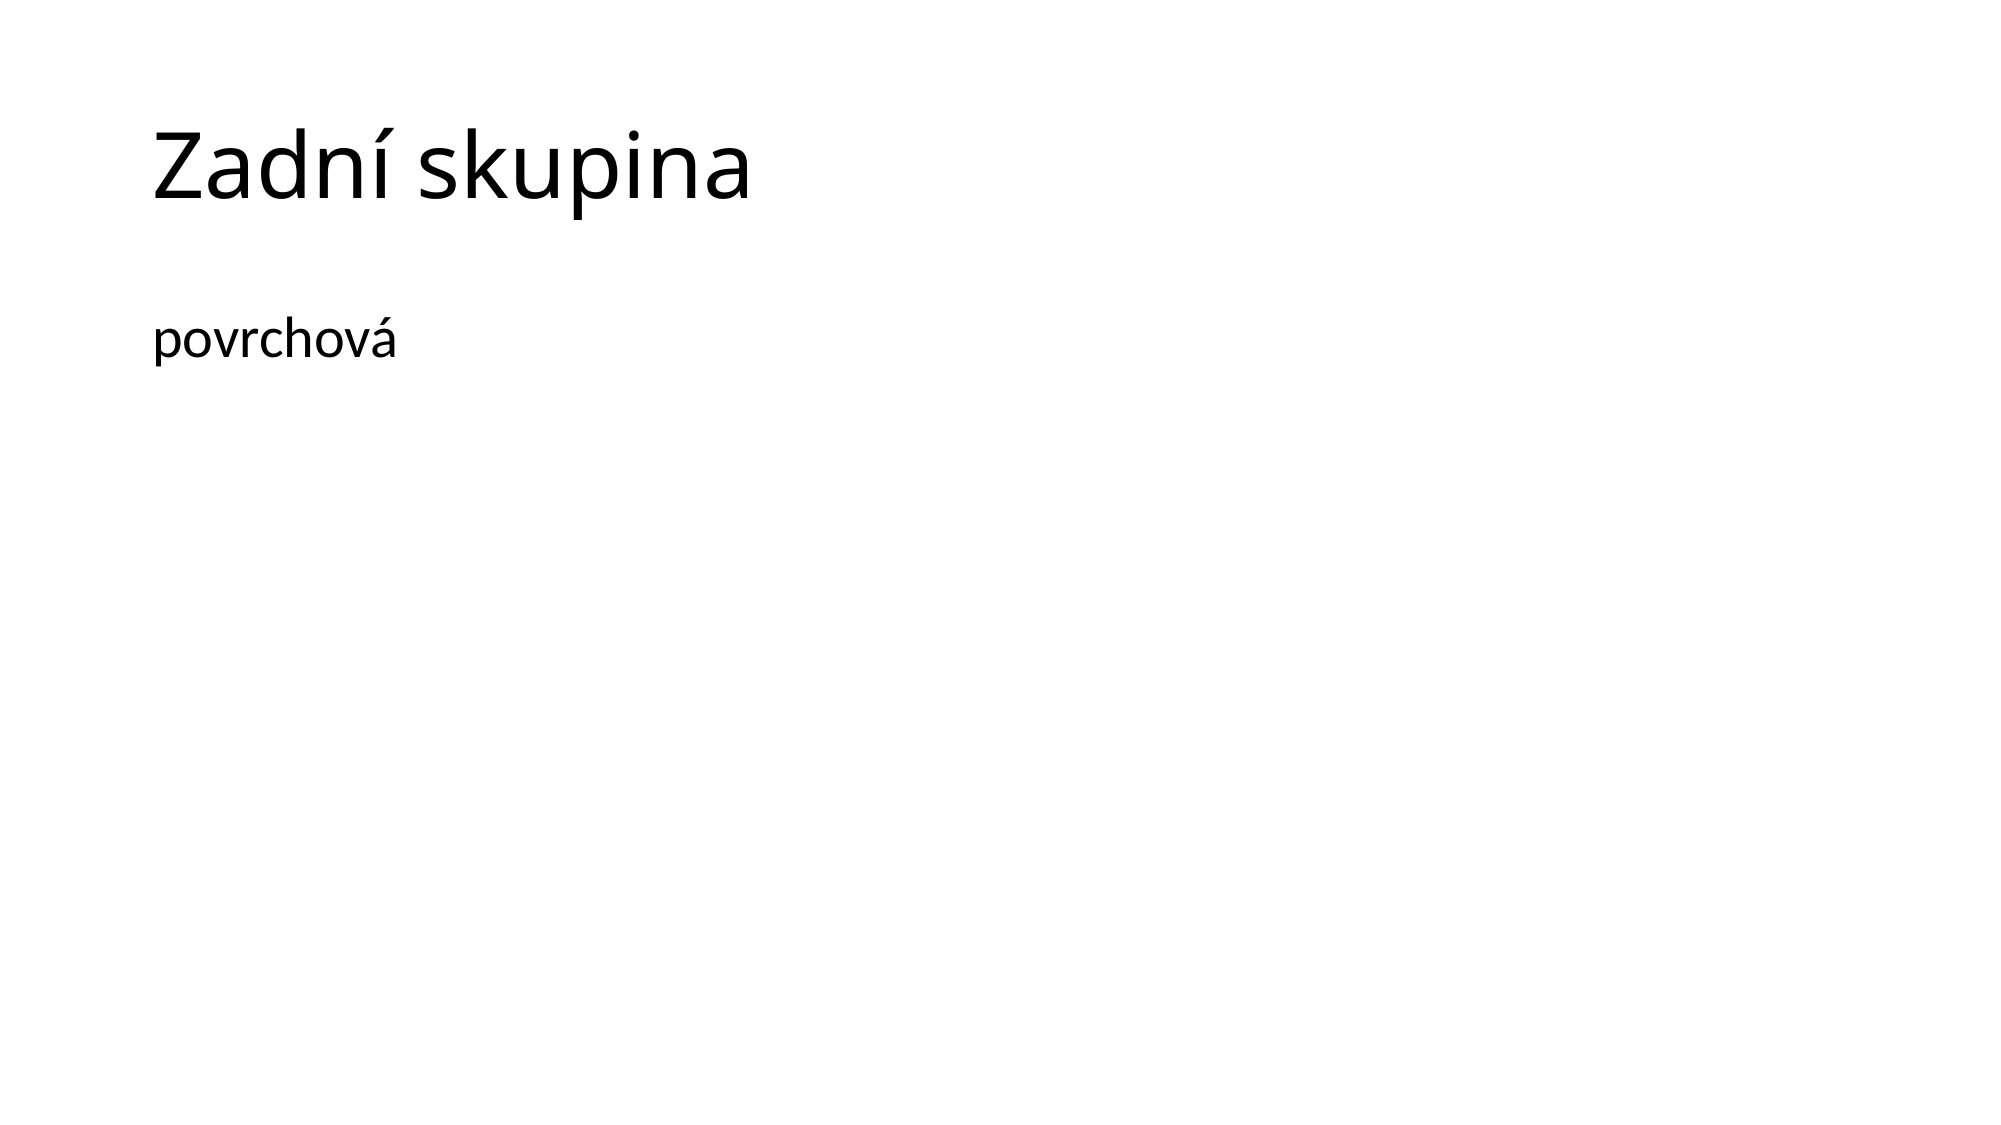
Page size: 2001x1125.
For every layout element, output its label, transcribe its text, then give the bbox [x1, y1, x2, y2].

title Zadní skupina [137, 59, 1863, 278]
list povrchová [137, 299, 1863, 1014]
